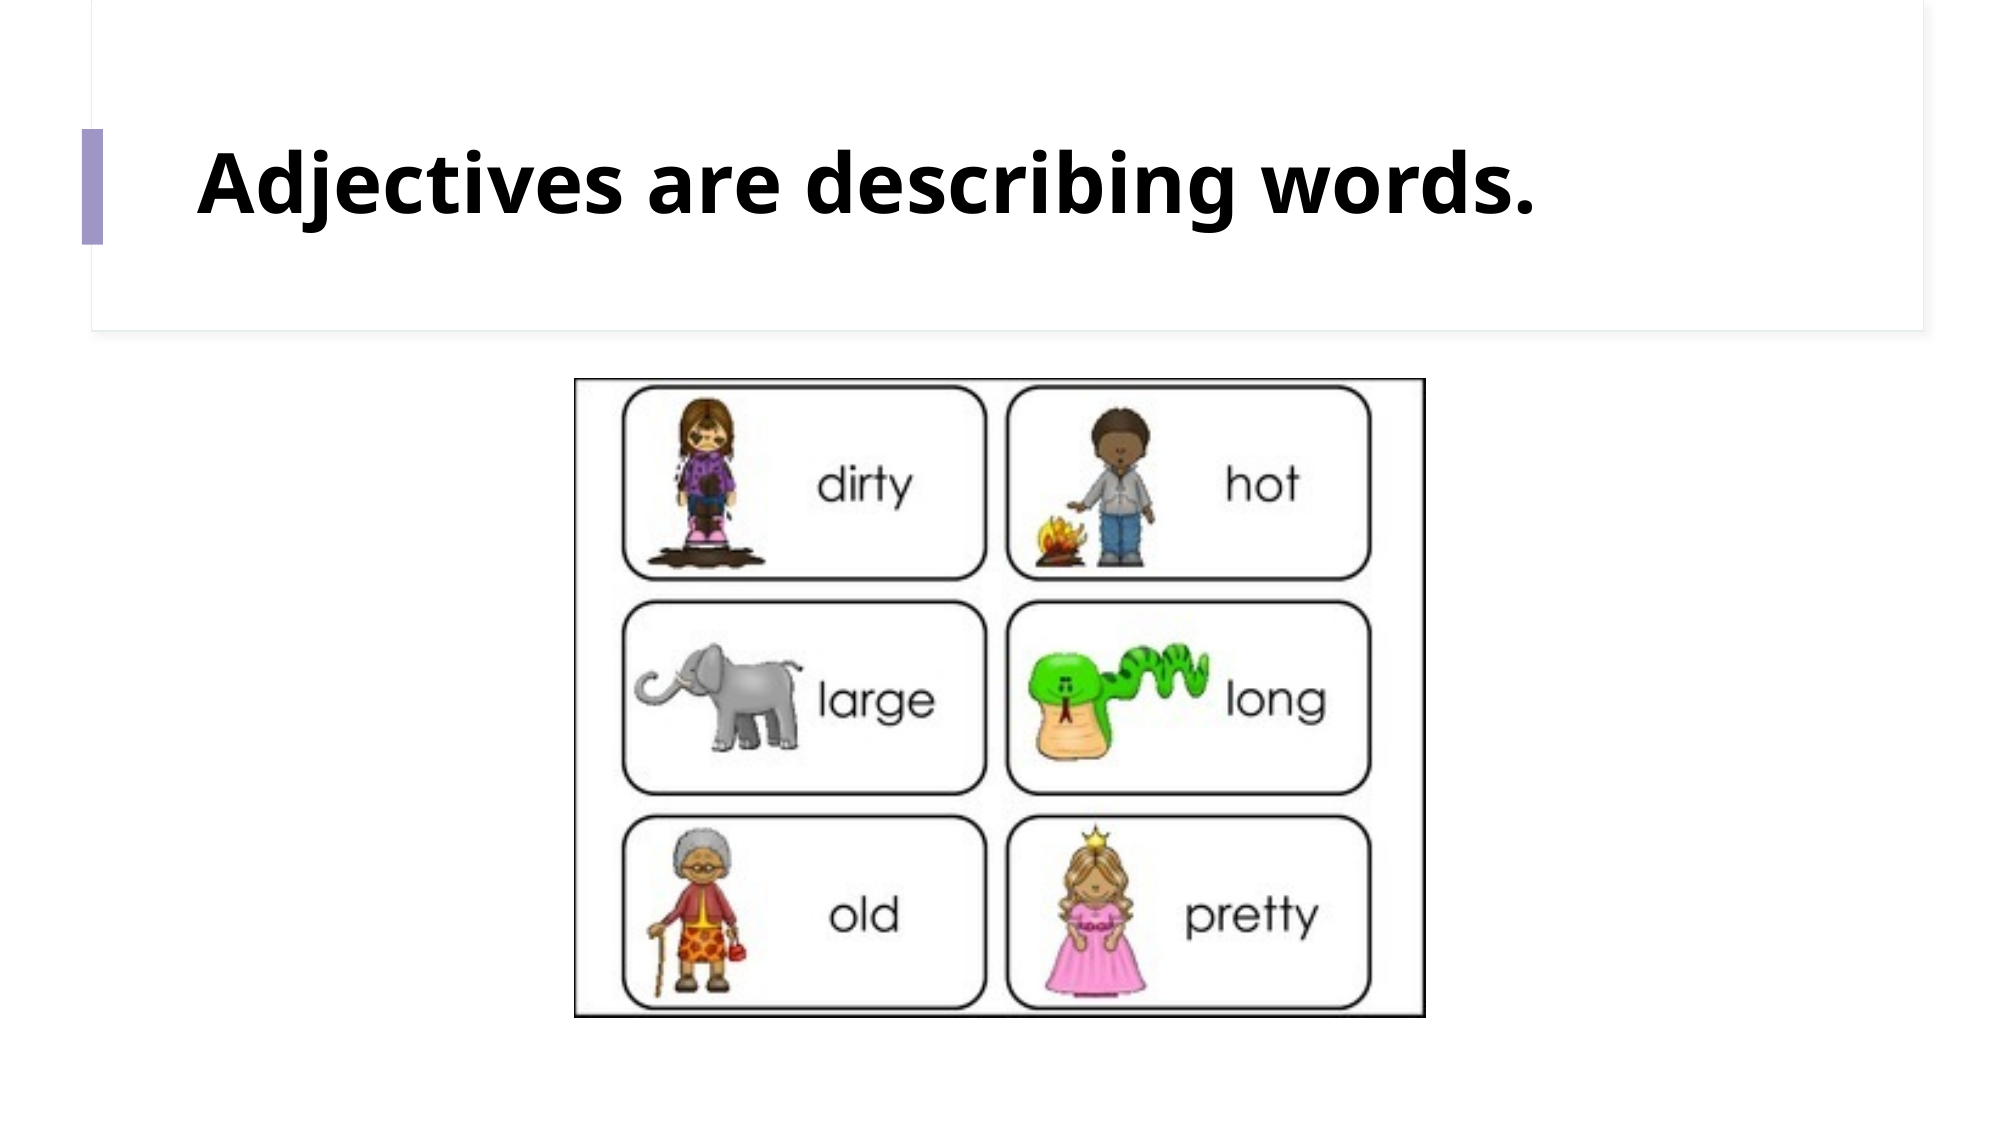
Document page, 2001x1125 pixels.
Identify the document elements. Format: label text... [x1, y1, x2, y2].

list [574, 378, 1426, 1018]
title Adjectives are describing words. [183, 90, 1851, 284]
